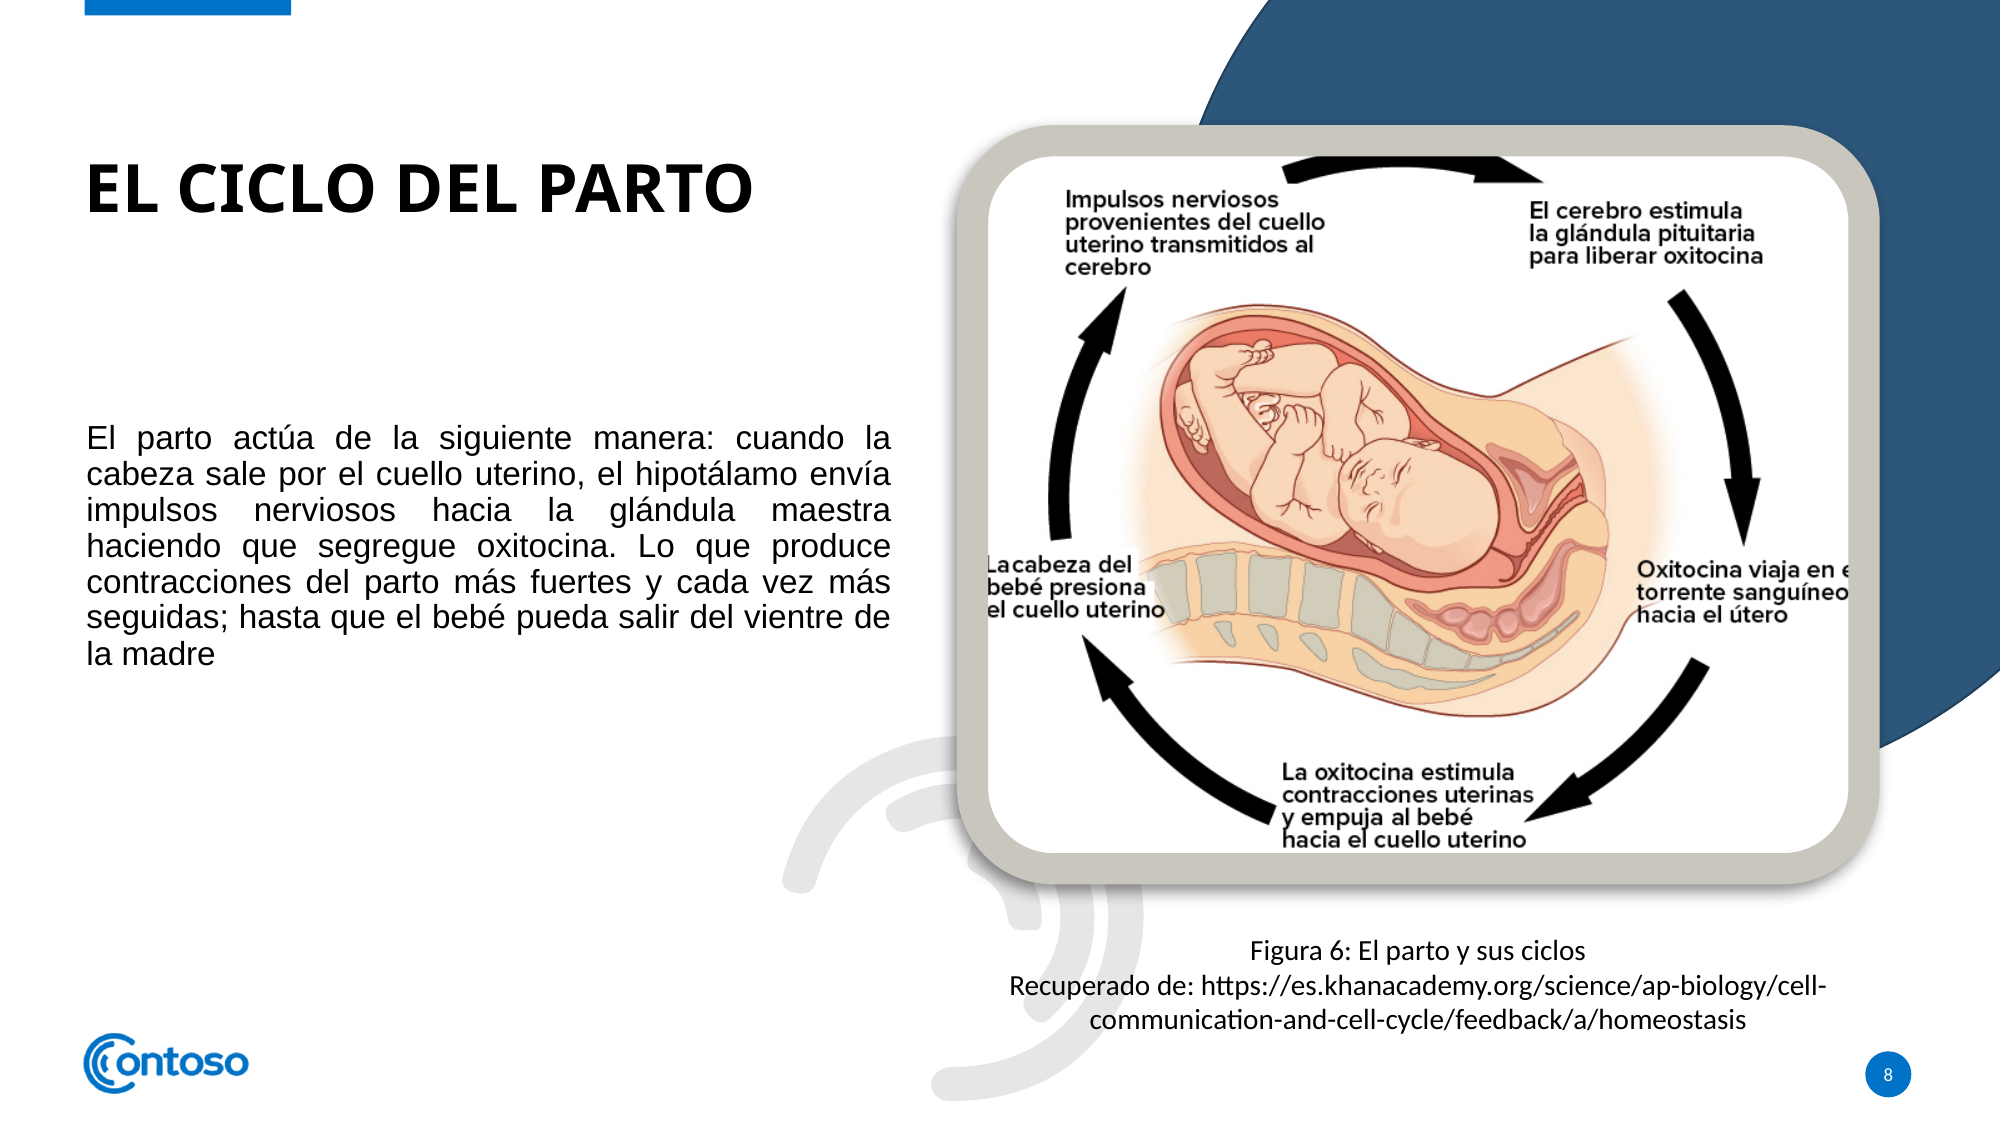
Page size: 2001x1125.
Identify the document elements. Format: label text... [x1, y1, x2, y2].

text_box Figura 6: El parto y sus ciclos Recuperado de: https://es.khanacademy.org/science/ap-biology/cell-communication-and-cell-cycle/feedback/a/homeostasis [970, 923, 1867, 1044]
picture [972, 140, 1865, 869]
slide_number 8 [1864, 1059, 1913, 1090]
text_box [1200, 0, 2000, 746]
picture [77, 1027, 254, 1095]
list El parto actúa de la siguiente manera: cuando la cabeza sale por el cuello uterino, el hipotálamo envía impulsos nerviosos hacia la glándula maestra haciendo que segregue oxitocina. Lo que produce contracciones del parto más fuertes y cada vez más seguidas; hasta que el bebé pueda salir del vientre de la madre [86, 420, 893, 705]
title EL CICLO DEL PARTO [84, 81, 895, 300]
